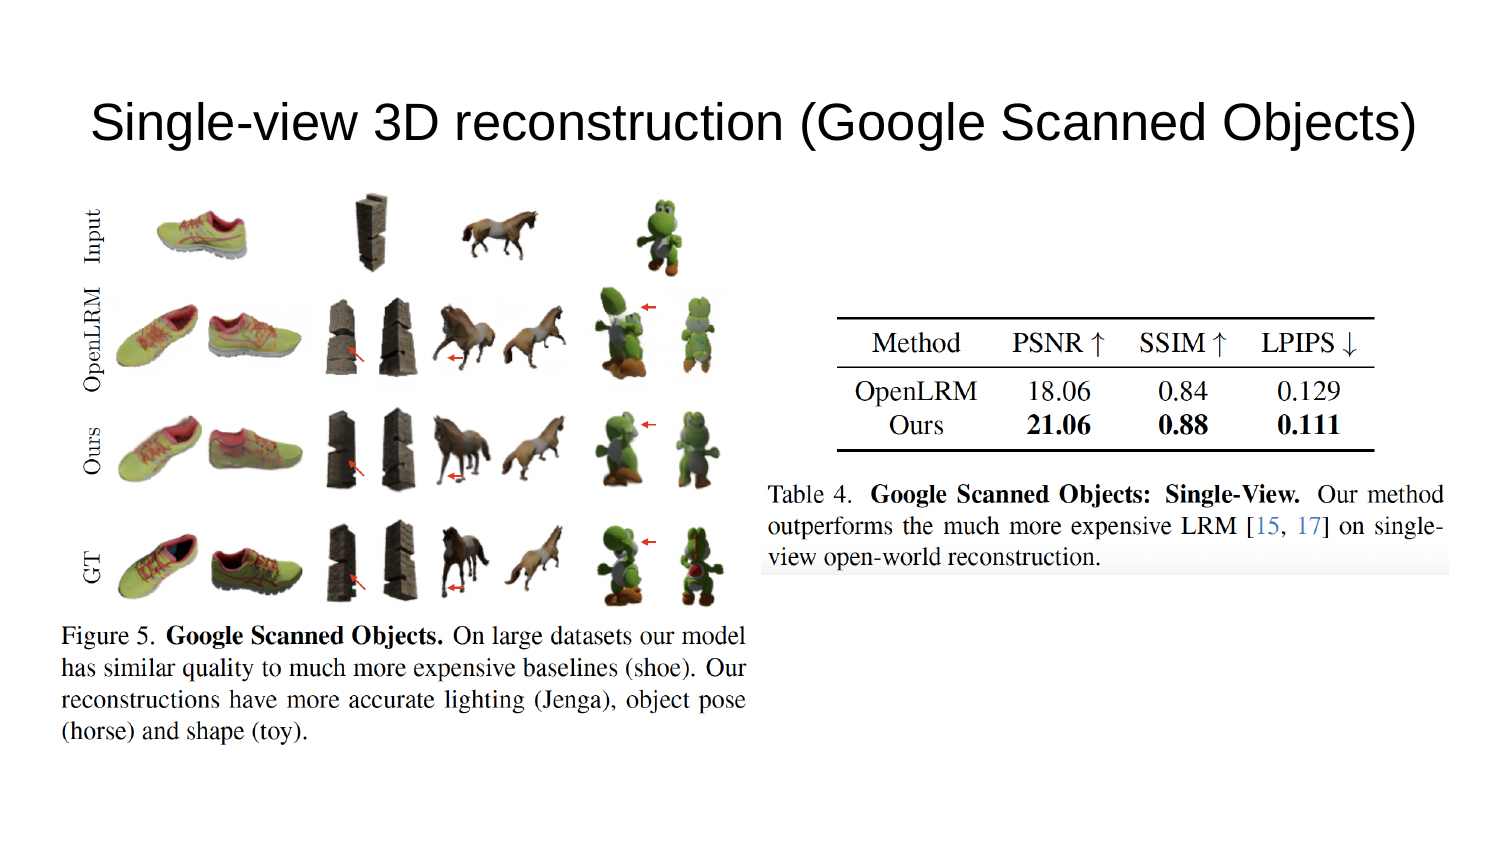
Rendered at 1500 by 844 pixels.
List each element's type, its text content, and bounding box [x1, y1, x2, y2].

title Single-view 3D reconstruction (Google Scanned Objects) [75, 72, 1464, 167]
picture [50, 188, 755, 750]
picture [761, 303, 1450, 576]
